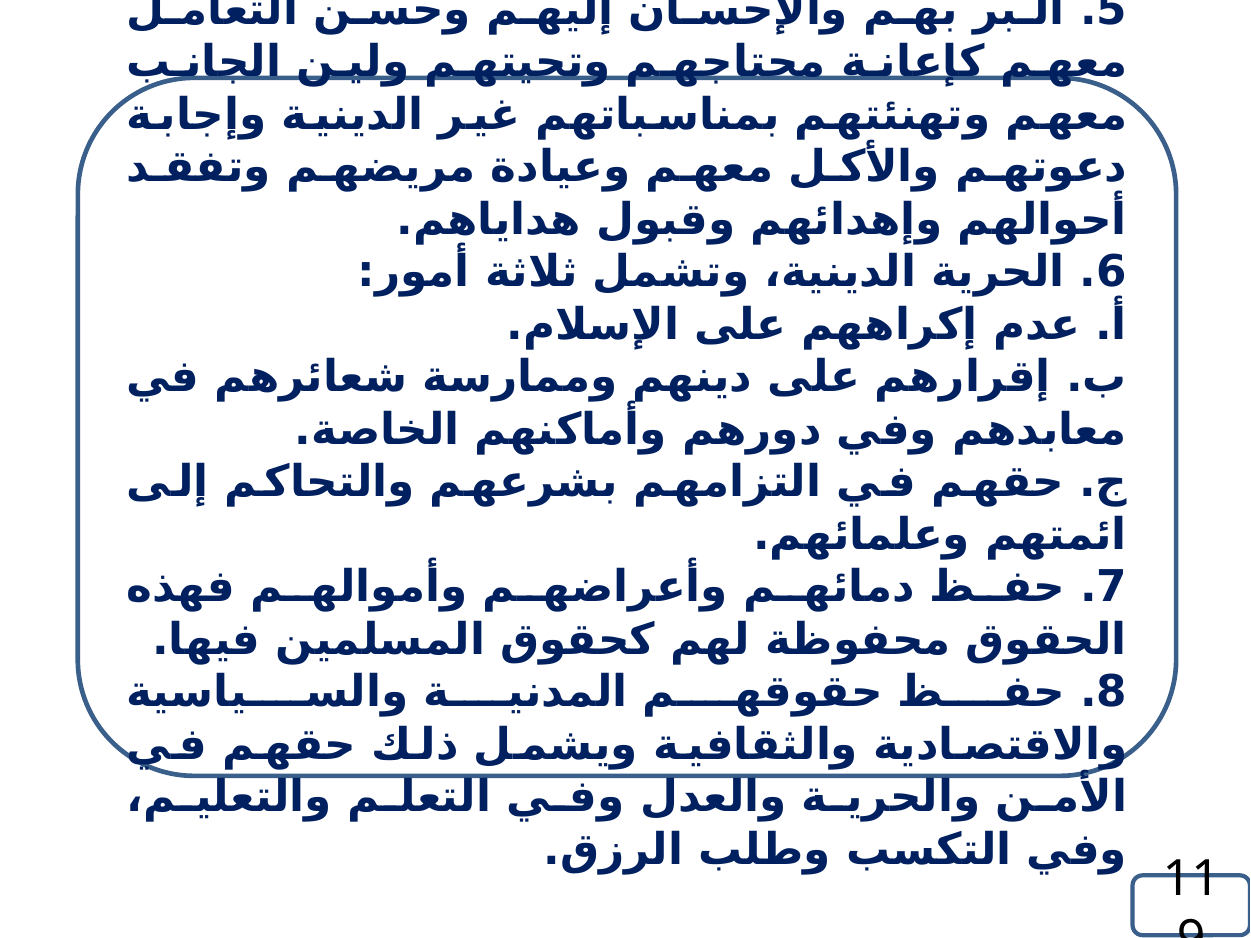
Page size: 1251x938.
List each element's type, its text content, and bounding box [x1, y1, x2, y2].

text_box 5. البر بهم والإحسان إليهم وحسن التعامل معهم كإعانة محتاجهم وتحيتهم ولين الجانب معهم وتهنئتهم بمناسباتهم غير الدينية وإجابة دعوتهم والأكل معهم وعيادة مريضهم وتفقد أحوالهم وإهدائهم وقبول هداياهم. 6. الحرية الدينية، وتشمل ثلاثة أمور: أ. عدم إكراههم على الإسلام. ب. إقرارهم على دينهم وممارسة شعائرهم في معابدهم وفي دورهم وأماكنهم الخاصة. ج. حقهم في التزامهم بشرعهم والتحاكم إلى ائمتهم وعلمائهم. 7. حفظ دمائهم وأعراضهم وأموالهم فهذه الحقوق محفوظة لهم كحقوق المسلمين فيها. 8. حفظ حقوقهم المدنية والسياسية والاقتصادية والثقافية ويشمل ذلك حقهم في الأمن والحرية والعدل وفي التعلم والتعليم، وفي التكسب وطلب الرزق. [75, 75, 1179, 778]
text_box 119 [1130, 873, 1250, 938]
